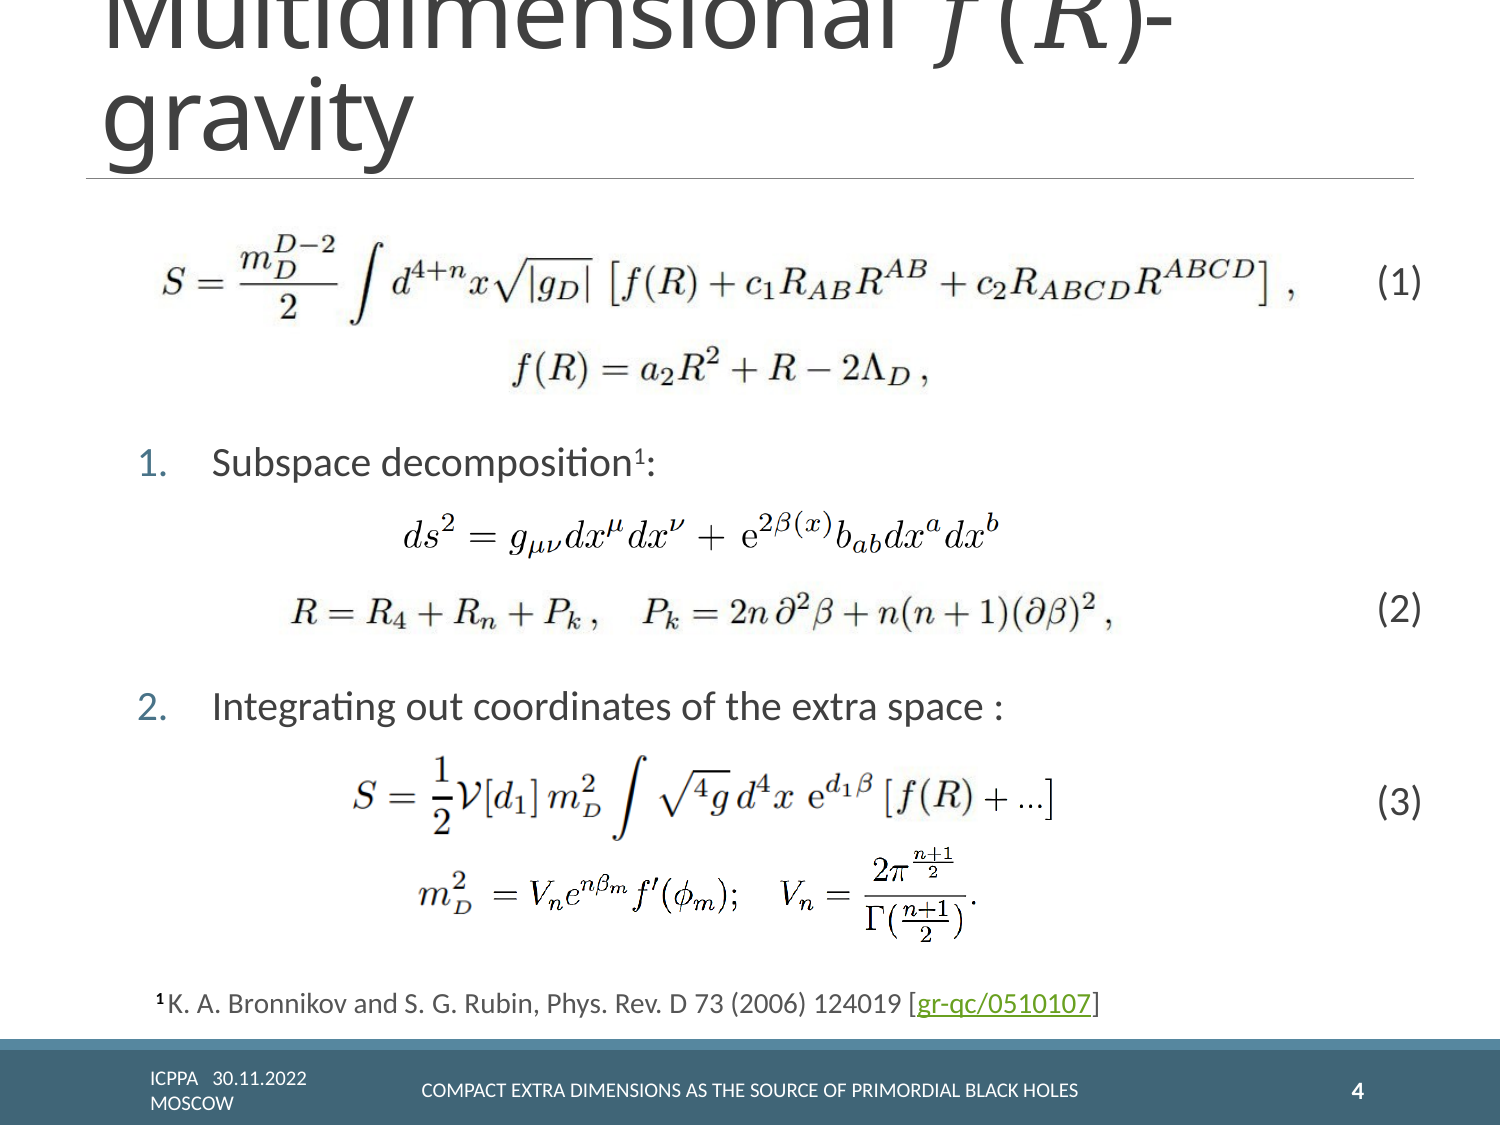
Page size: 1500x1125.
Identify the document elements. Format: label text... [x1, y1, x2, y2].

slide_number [135, 1059, 367, 1120]
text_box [262, 563, 1468, 650]
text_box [343, 741, 1468, 857]
footer Compact extra dimensions as the source of primordial black holes [395, 1077, 1105, 1120]
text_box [410, 840, 989, 954]
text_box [136, 217, 1468, 408]
text_box 1 K. A. Bronnikov and S. G. Rubin, Phys. Rev. D 73 (2006) 124019 [gr-qc/0510107] [140, 976, 1134, 1077]
picture [381, 499, 1017, 570]
slide_number 4 [1218, 1059, 1380, 1120]
title Multidimensional 𝑓(𝑅)-gravity [85, 47, 1415, 179]
